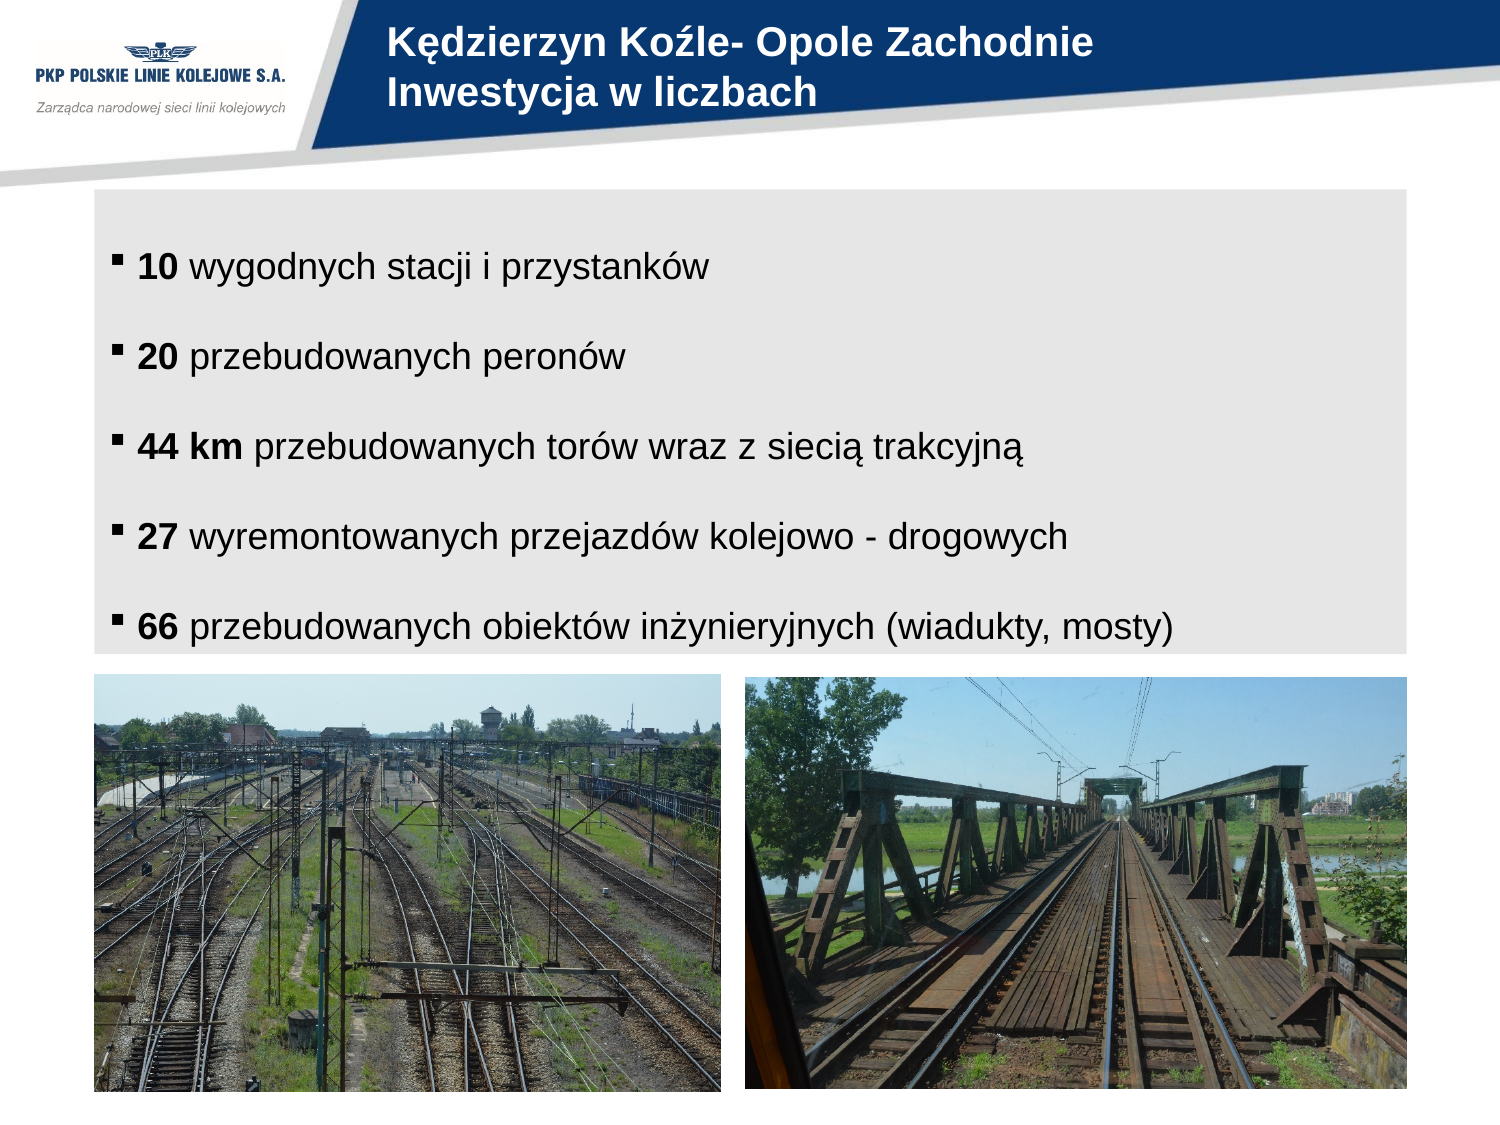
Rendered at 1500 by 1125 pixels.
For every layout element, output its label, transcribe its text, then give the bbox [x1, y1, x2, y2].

text_box 10 wygodnych stacji i przystanków 20 przebudowanych peronów 44 km przebudowanych torów wraz z siecią trakcyjną 27 wyremontowanych przejazdów kolejowo - drogowych 66 przebudowanych obiektów inżynieryjnych (wiadukty, mosty) [94, 189, 1407, 655]
picture [94, 674, 721, 1092]
picture [0, 0, 1500, 197]
picture [745, 677, 1407, 1089]
text_box Kędzierzyn Koźle- Opole Zachodnie Inwestycja w liczbach [371, 7, 1122, 123]
